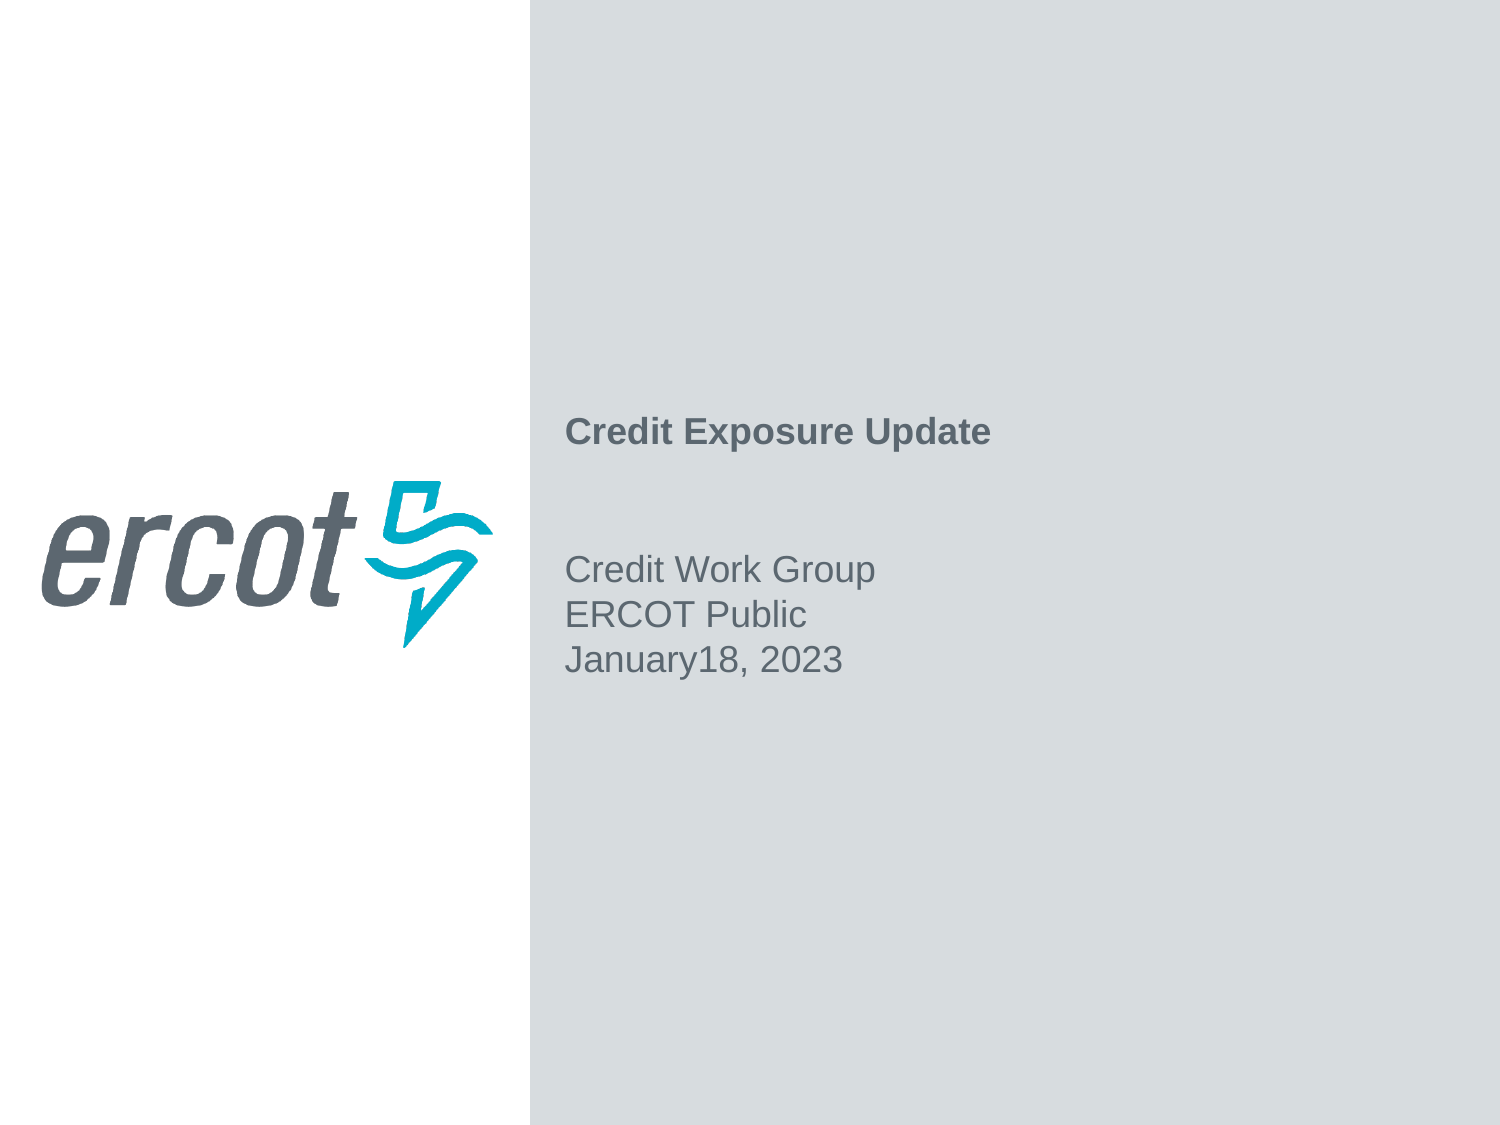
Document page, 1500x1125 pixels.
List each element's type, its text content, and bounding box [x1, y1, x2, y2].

text_box Credit Exposure Update [549, 399, 1477, 505]
text_box Credit Work Group ERCOT Public January18, 2023 [549, 537, 1300, 688]
picture [32, 471, 501, 654]
